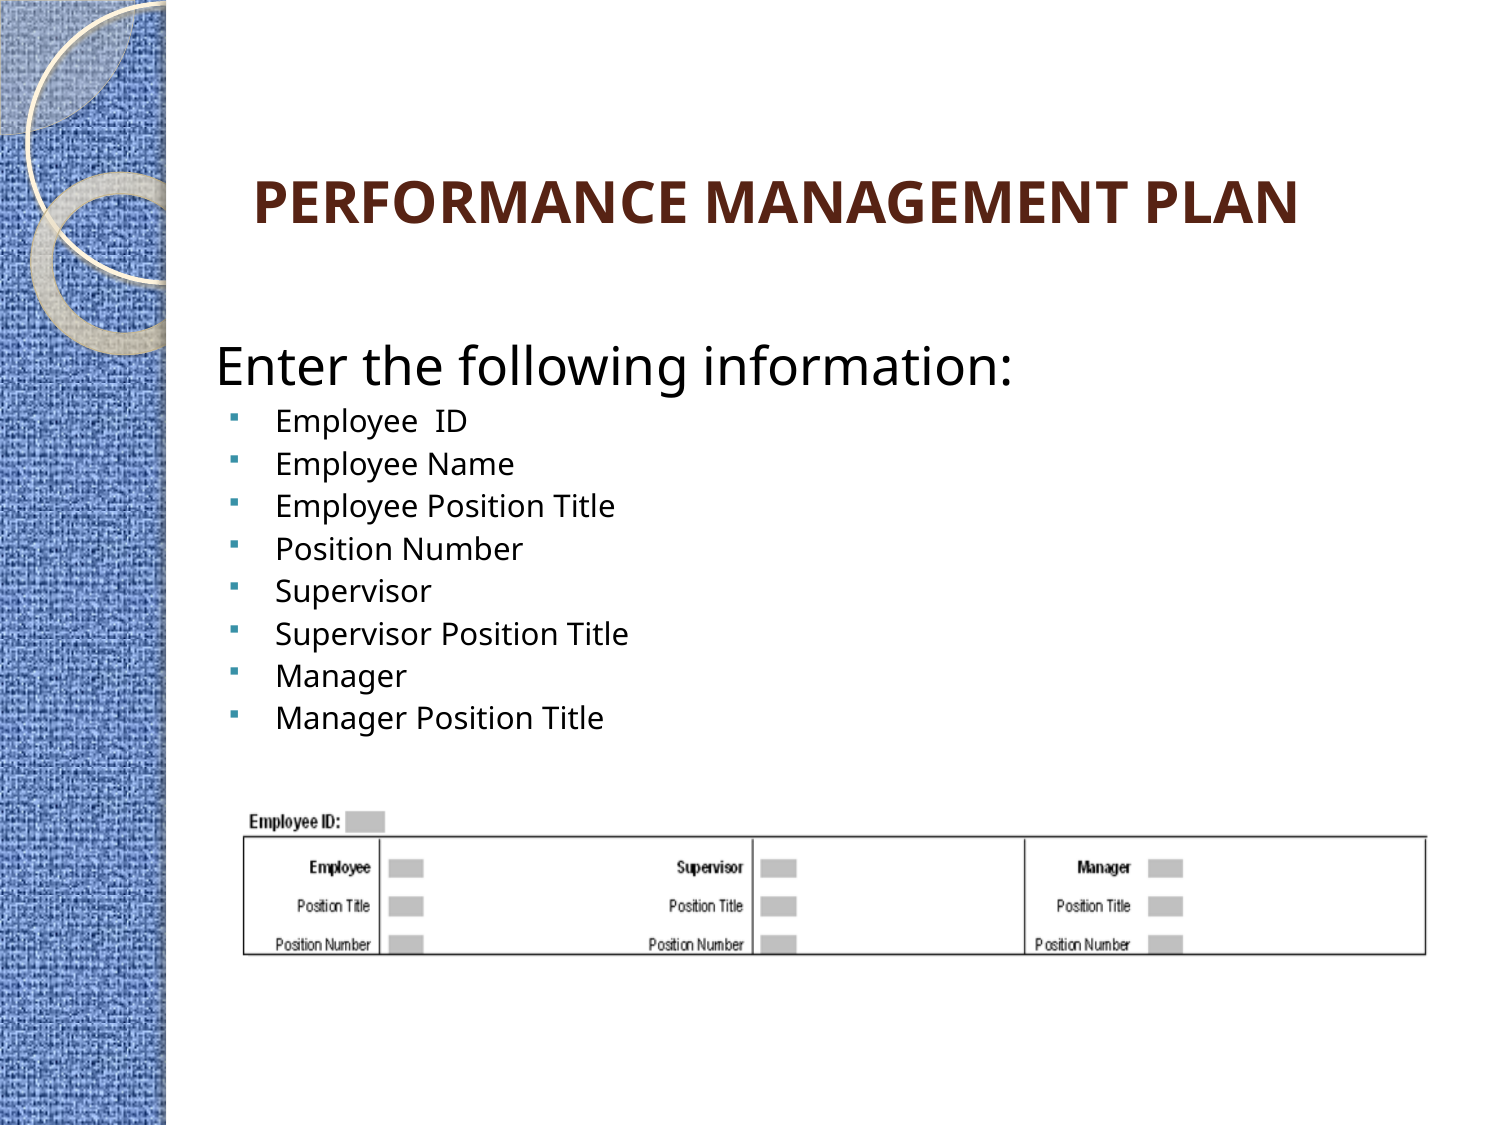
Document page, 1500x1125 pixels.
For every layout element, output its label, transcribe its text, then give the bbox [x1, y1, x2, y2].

list Enter the following information: Employee ID Employee Name Employee Position Title Position Number Supervisor Supervisor Position Title Manager Manager Position Title [200, 324, 1500, 1075]
picture [32, 13, 160, 207]
picture [53, 241, 160, 332]
picture [224, 799, 1500, 988]
table_cell [1, 3, 131, 134]
picture [0, 134, 166, 1125]
picture [136, 0, 164, 4]
title PERFORMANCE MANAGEMENT PLAN [137, 99, 1416, 300]
table_cell [35, 18, 133, 129]
picture [62, 195, 137, 276]
